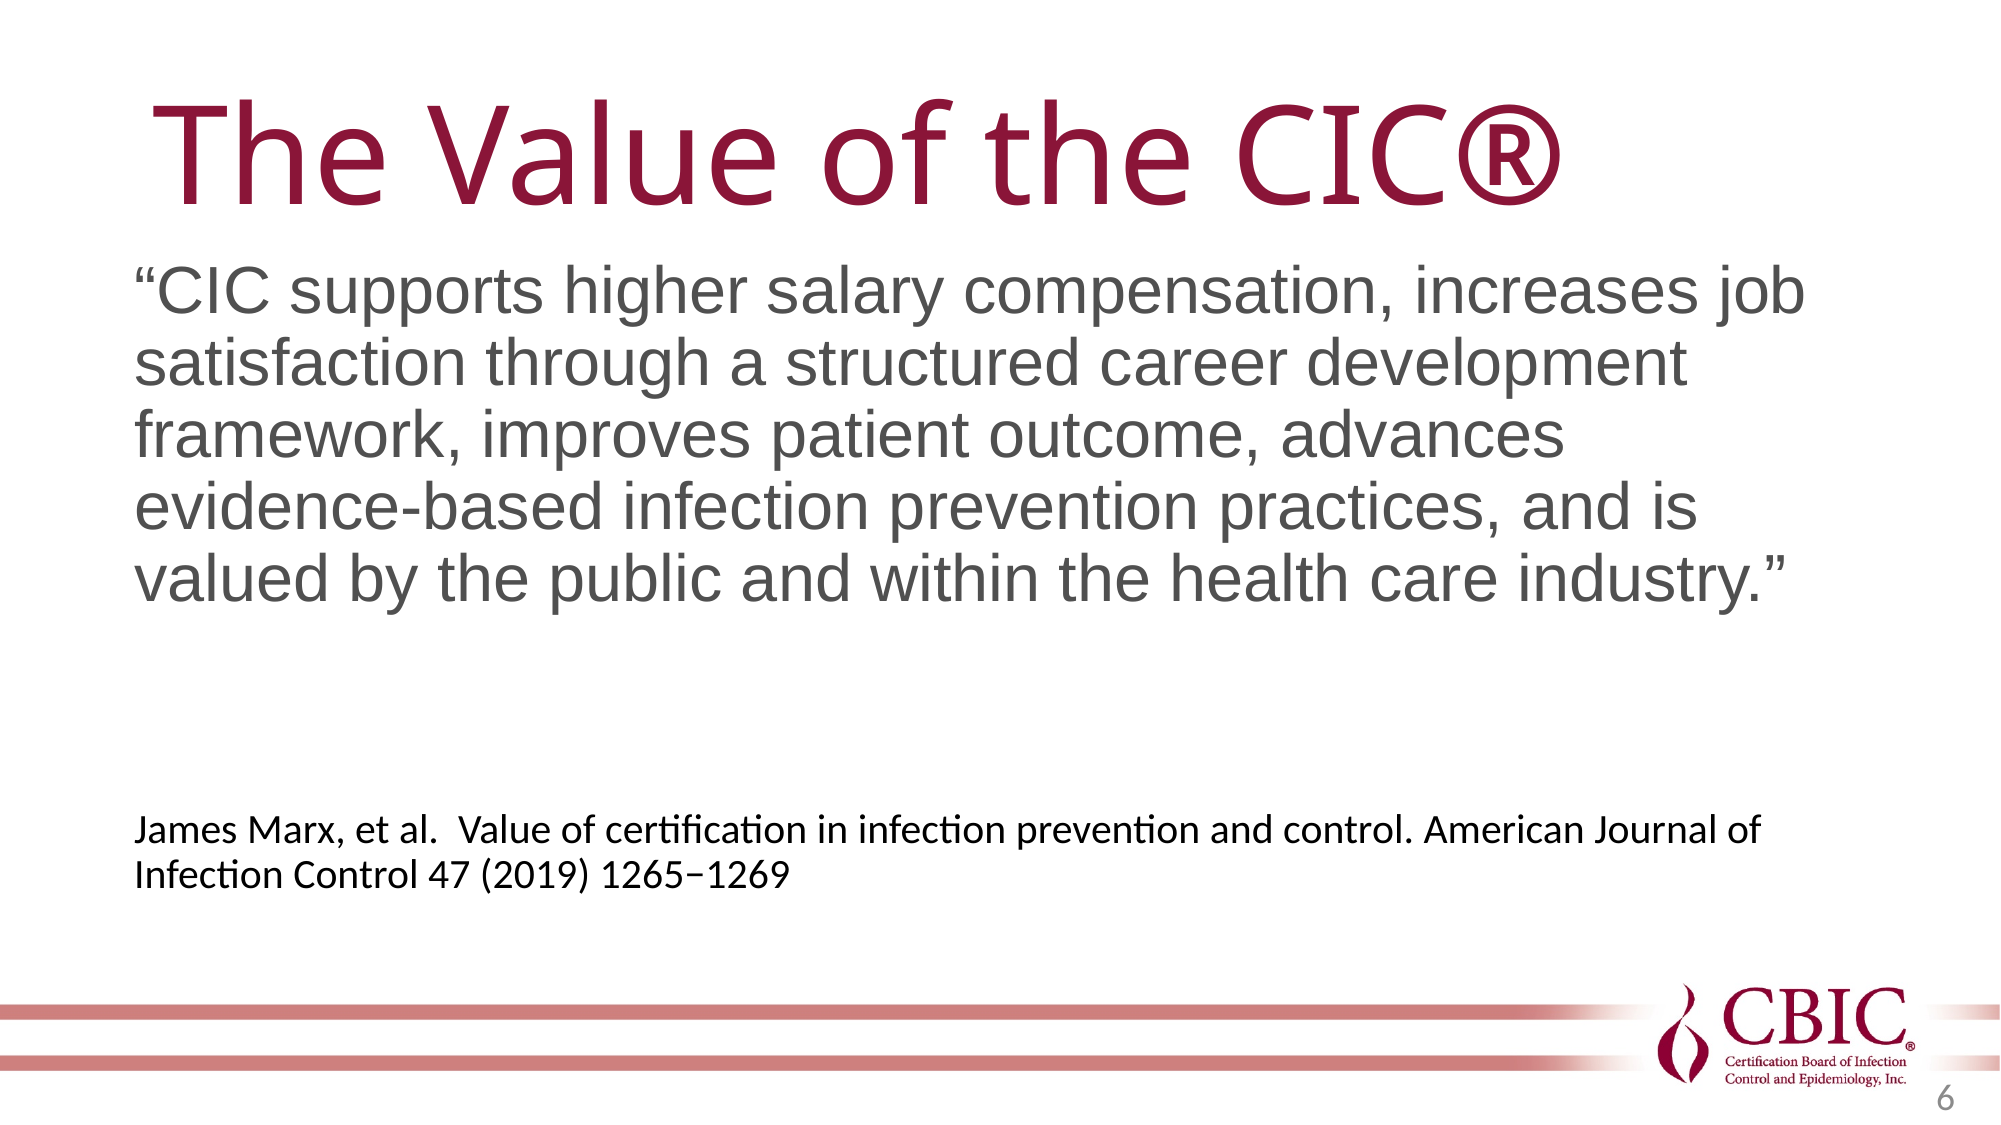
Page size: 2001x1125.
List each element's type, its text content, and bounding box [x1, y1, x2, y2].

title The Value of the CIC® [137, 51, 1863, 269]
slide_number 6 [1520, 1065, 1970, 1125]
picture [0, 0, 2000, 1125]
list “CIC supports higher salary compensation, increases job satisfaction through a structured career development framework, improves patient outcome, advances evidence-based infection prevention practices, and is valued by the public and within the health care industry.” James Marx, et al. Value of certification in infection prevention and control. American Journal of Infection Control 47 (2019) 1265−1269 [119, 248, 1845, 963]
